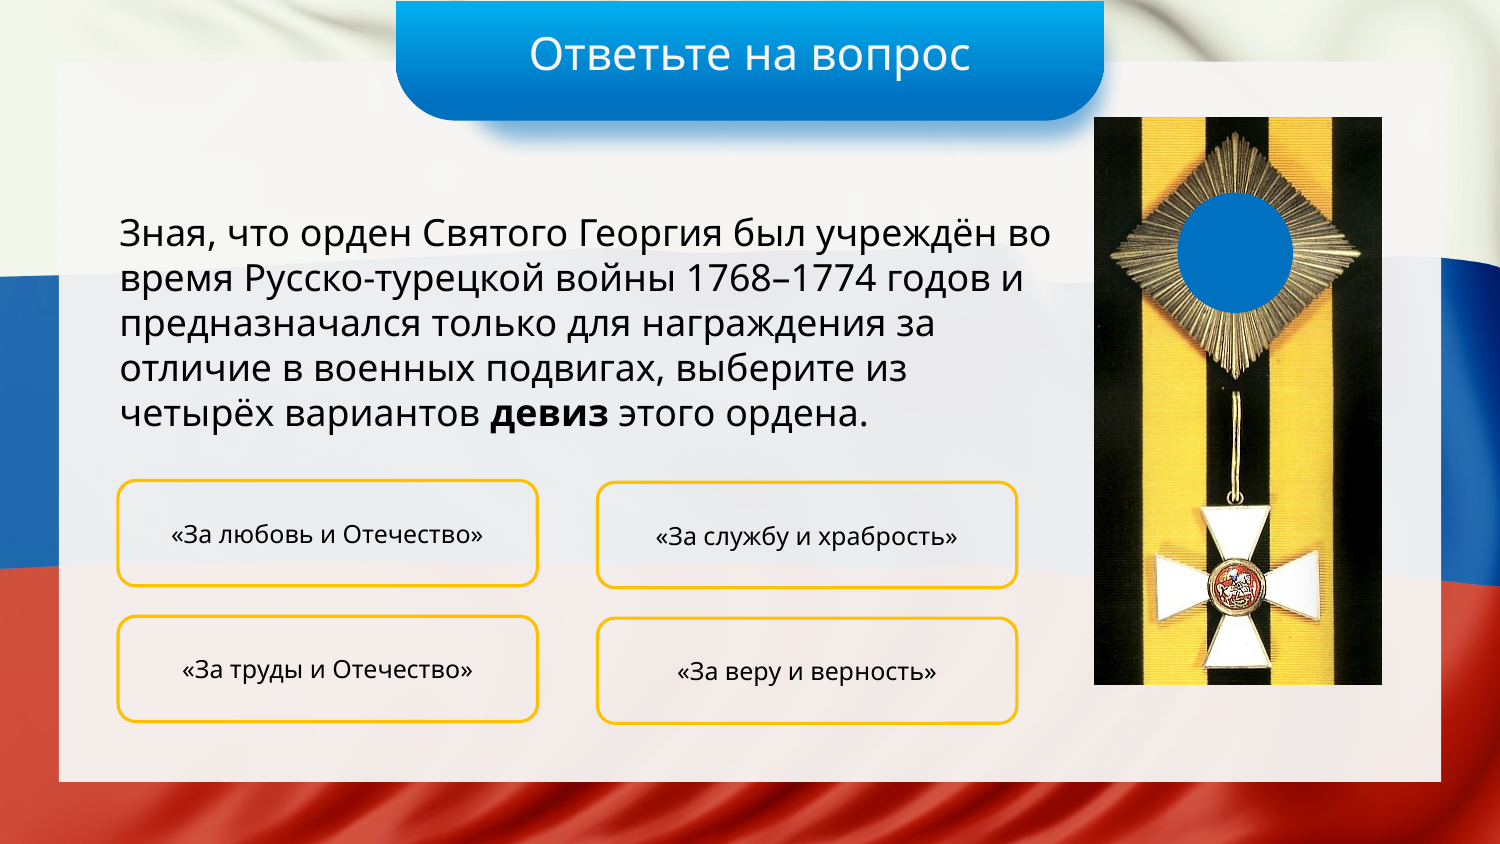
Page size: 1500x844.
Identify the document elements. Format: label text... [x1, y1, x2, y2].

picture [1094, 117, 1382, 685]
text_box Зная, что орден Святого Георгия был учреждён во время Русско-турецкой войны 1768–1774 годов и предназначался только для награждения за отличие в военных подвигах, выберите из четырёх вариантов девиз этого ордена. [119, 208, 1059, 435]
text_box «За службу и храбрость» [596, 481, 1018, 589]
text_box «За труды и Отечество» [117, 615, 539, 723]
text_box [58, 61, 1442, 783]
text_box Ответьте на вопрос [513, 17, 987, 88]
text_box [394, 0, 1106, 122]
text_box «За веру и верность» [596, 617, 1018, 725]
picture [0, 0, 1500, 844]
text_box «За любовь и Отечество» [116, 479, 539, 587]
